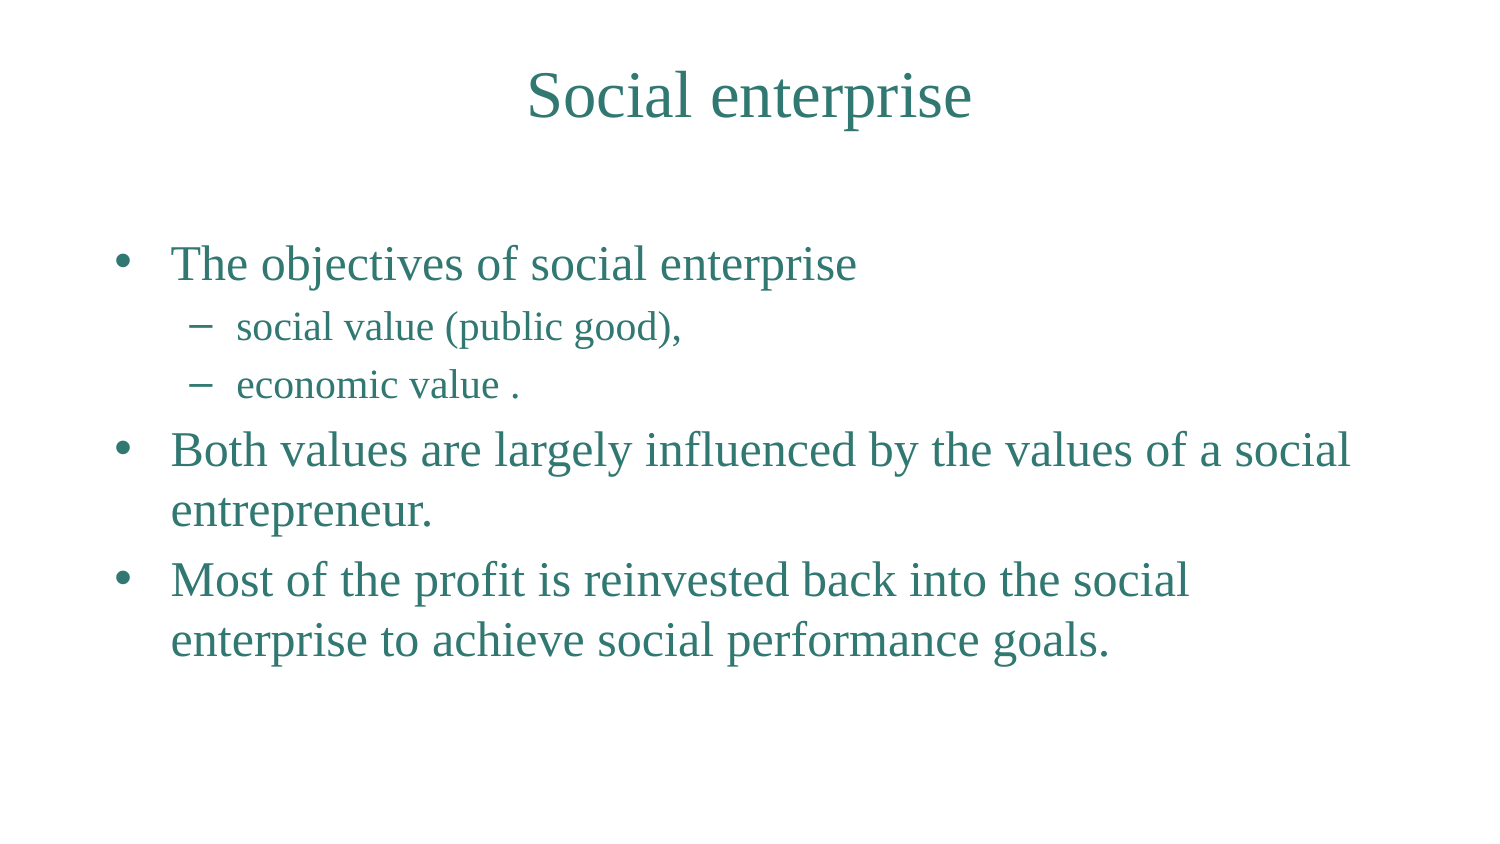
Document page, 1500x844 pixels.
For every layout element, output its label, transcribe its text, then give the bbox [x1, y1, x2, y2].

list The objectives of social enterprise social value (public good), economic value . Both values are largely influenced by the values of a social entrepreneur. Most of the profit is reinvested back into the social enterprise to achieve social performance goals. [103, 224, 1397, 760]
title Social enterprise [103, 44, 1397, 208]
